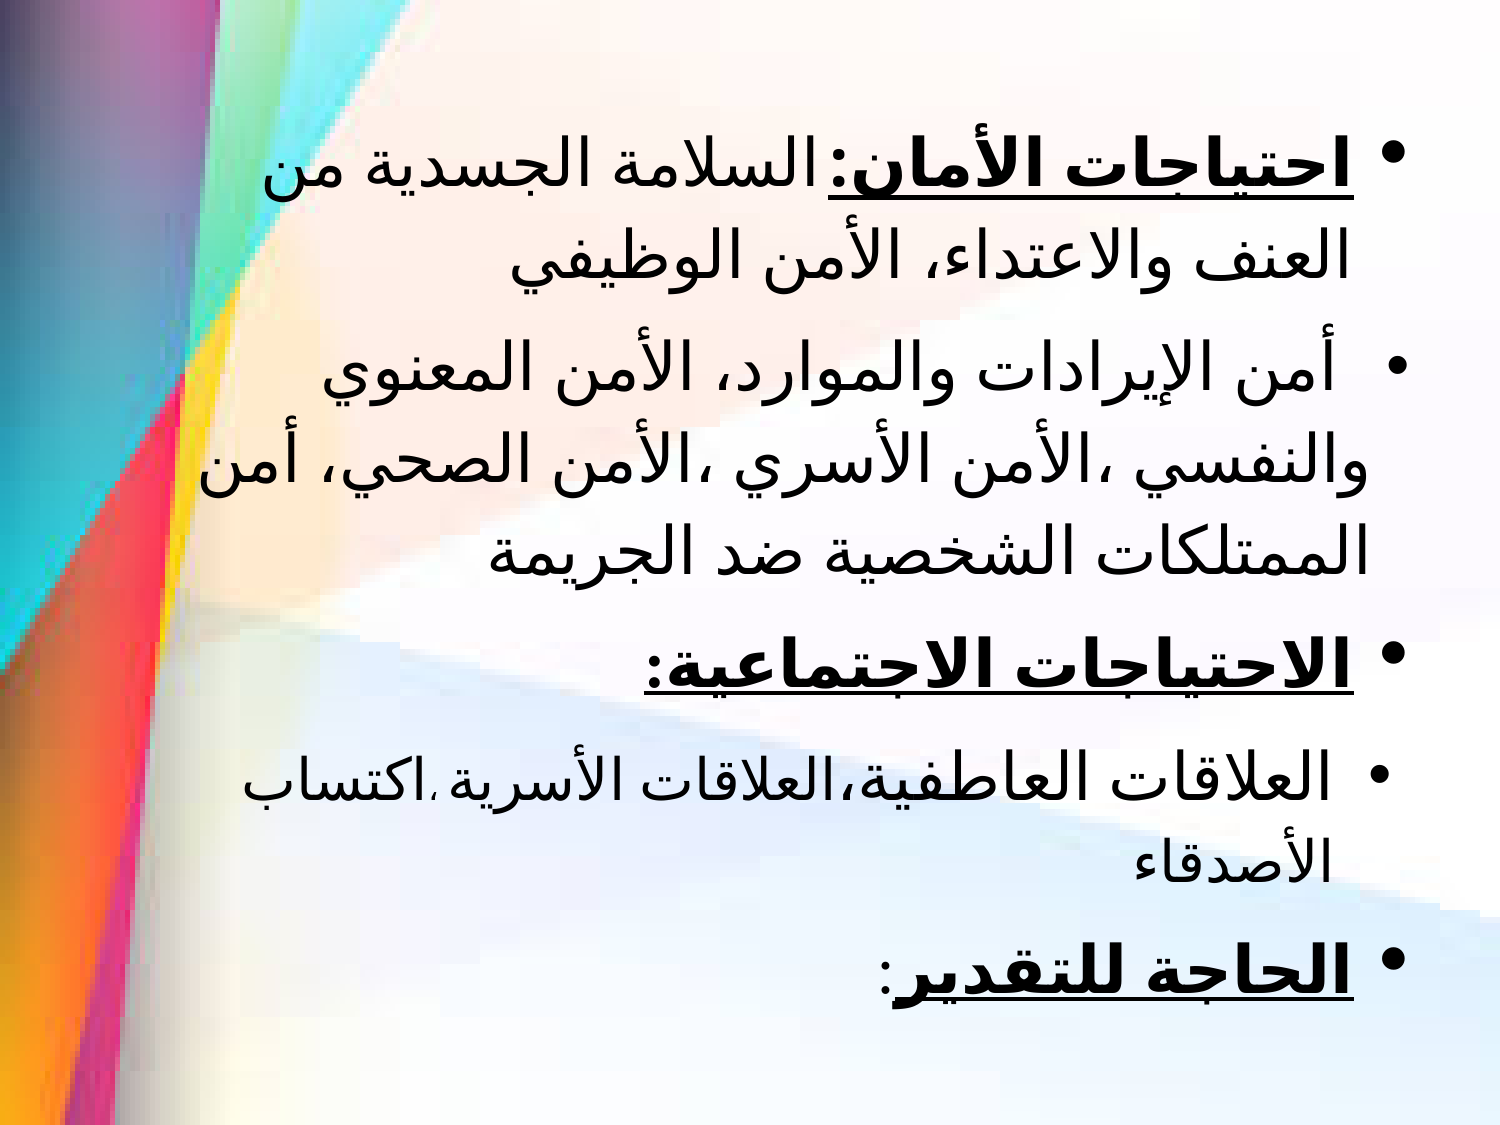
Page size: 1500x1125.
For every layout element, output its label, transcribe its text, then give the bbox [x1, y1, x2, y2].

list احتياجات الأمان: السلامة الجسدية من العنف والاعتداء، الأمن الوظيفي أمن الإيرادات والموارد، الأمن المعنوي والنفسي ،الأمن الأسري ،الأمن الصحي، أمن الممتلكات الشخصية ضد الجريمة الاحتياجات الاجتماعية: العلاقات العاطفية،العلاقات الأسرية ،اكتساب الأصدقاء الحاجة للتقدير: [75, 99, 1425, 1005]
picture [0, 0, 1500, 1125]
